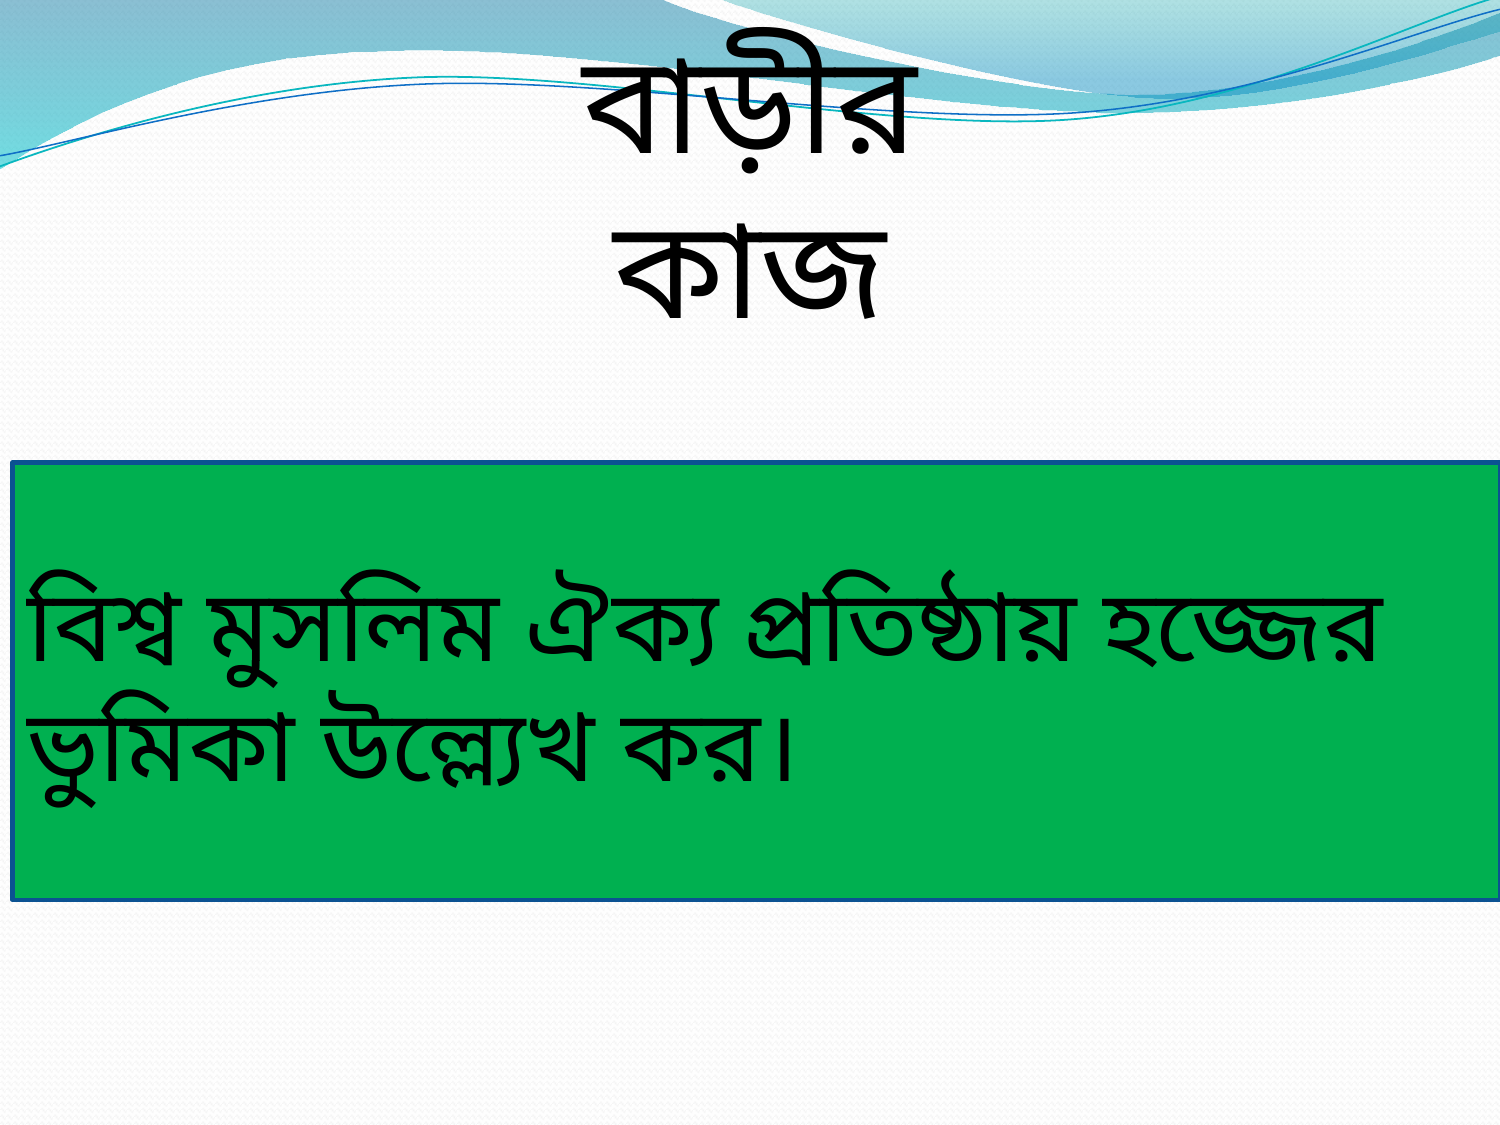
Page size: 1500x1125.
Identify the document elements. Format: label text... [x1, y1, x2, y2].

text_box বাড়ীর কাজ [435, 73, 1064, 289]
text_box বিশ্ব মুসলিম ঐক্য প্রতিষ্ঠায় হজ্জের ভুমিকা উল্ল্যেখ কর। [10, 460, 1500, 902]
